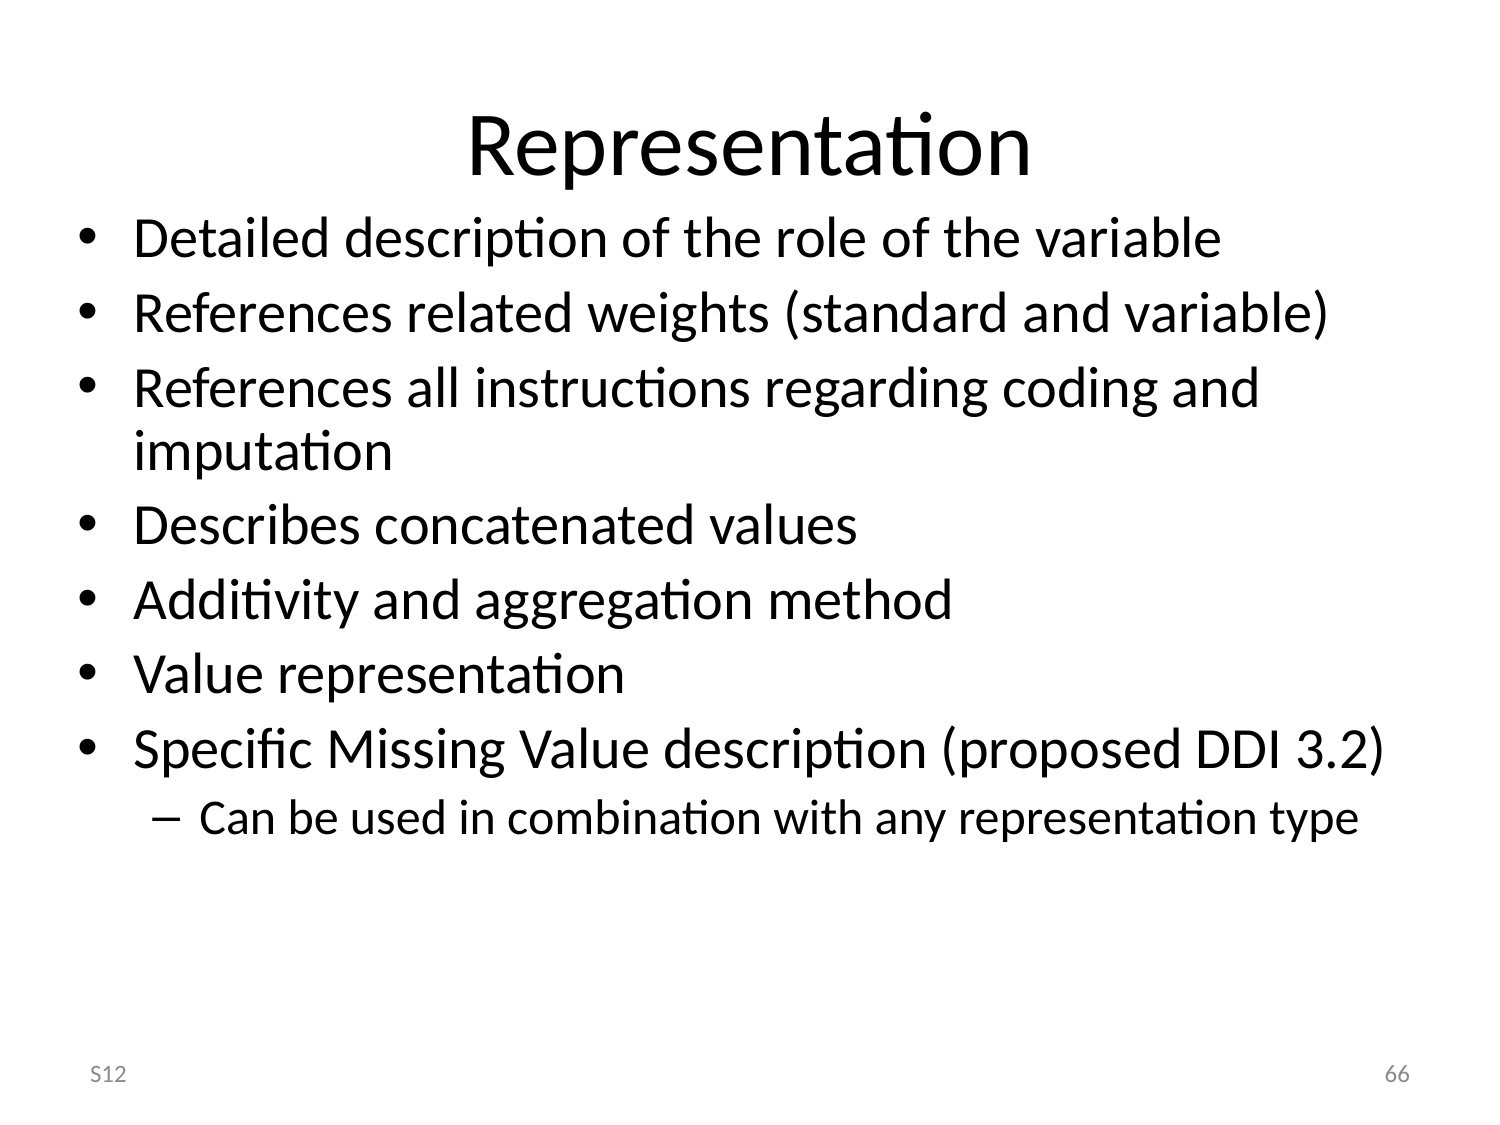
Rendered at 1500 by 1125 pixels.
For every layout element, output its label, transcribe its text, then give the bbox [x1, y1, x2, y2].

slide_number S12 [75, 1042, 425, 1103]
slide_number 66 [1074, 1042, 1425, 1103]
list Detailed description of the role of the variable References related weights (standard and variable) References all instructions regarding coding and imputation Describes concatenated values Additivity and aggregation method Value representation Specific Missing Value description (proposed DDI 3.2) Can be used in combination with any representation type [62, 200, 1413, 943]
title Representation [75, 45, 1425, 233]
